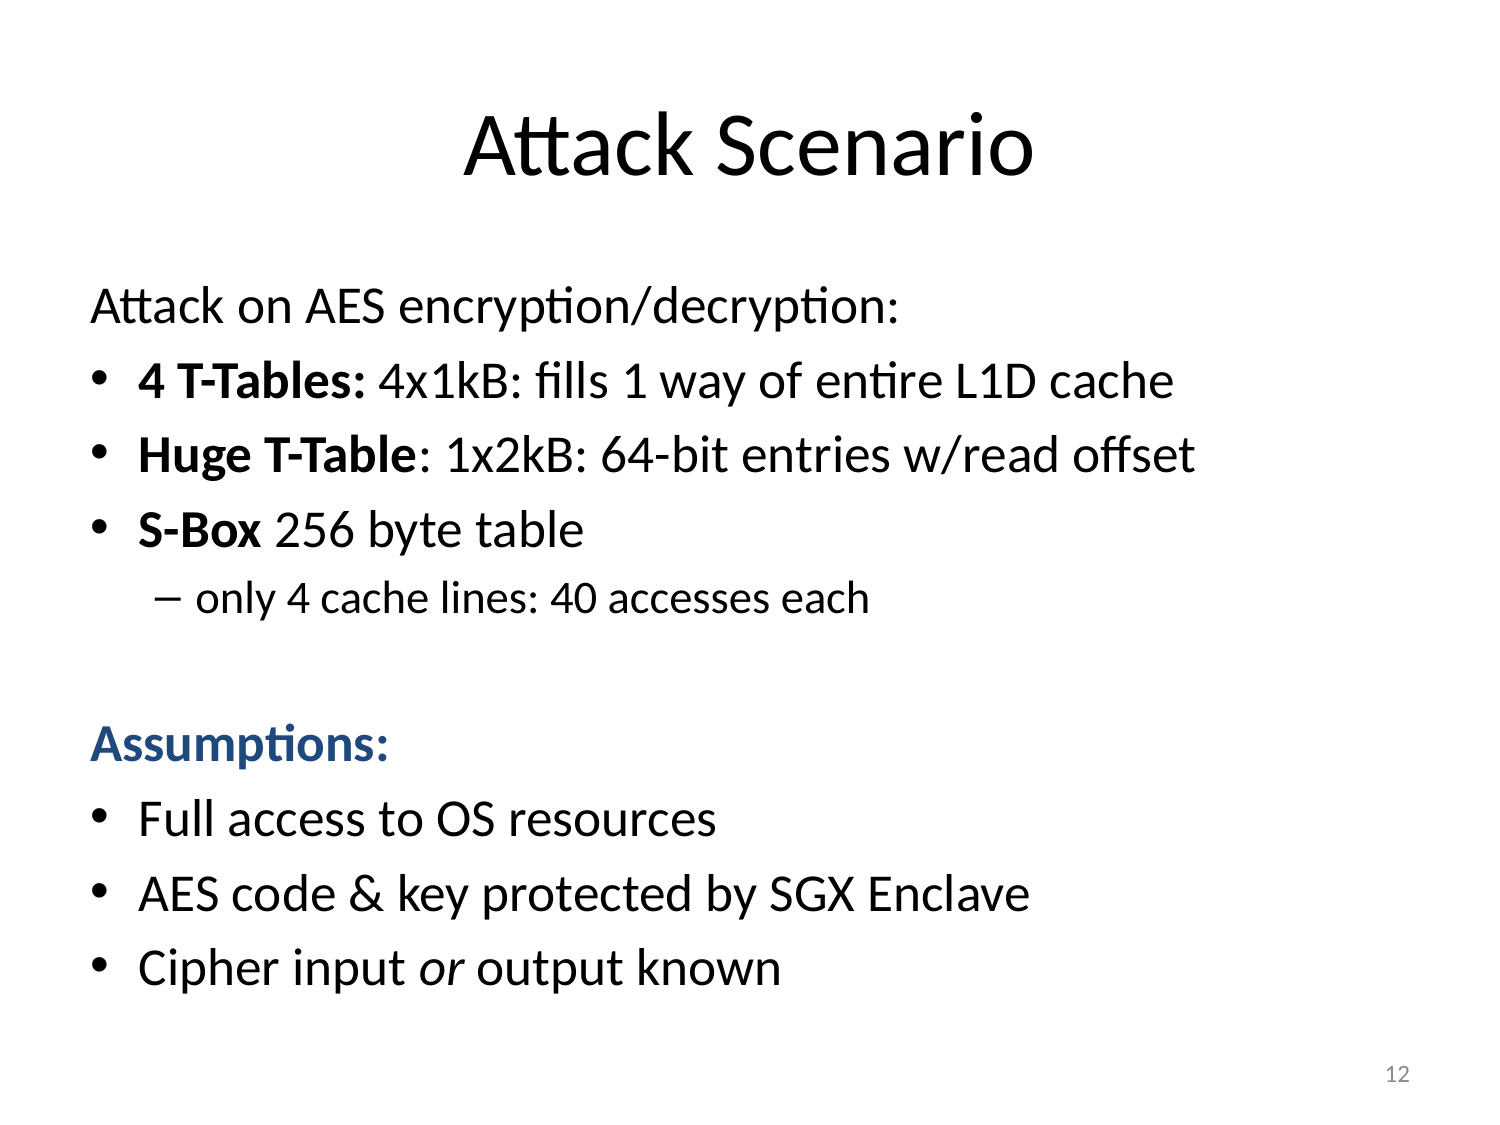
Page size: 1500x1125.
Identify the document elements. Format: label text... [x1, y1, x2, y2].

list Attack on AES encryption/decryption: 4 T-Tables: 4x1kB: fills 1 way of entire L1D cache Huge T-Table: 1x2kB: 64-bit entries w/read offset S-Box 256 byte table only 4 cache lines: 40 accesses each Assumptions: Full access to OS resources AES code & key protected by SGX Enclave Cipher input or output known [75, 262, 1425, 1005]
title Attack Scenario [75, 45, 1425, 233]
slide_number 12 [1074, 1042, 1425, 1103]
